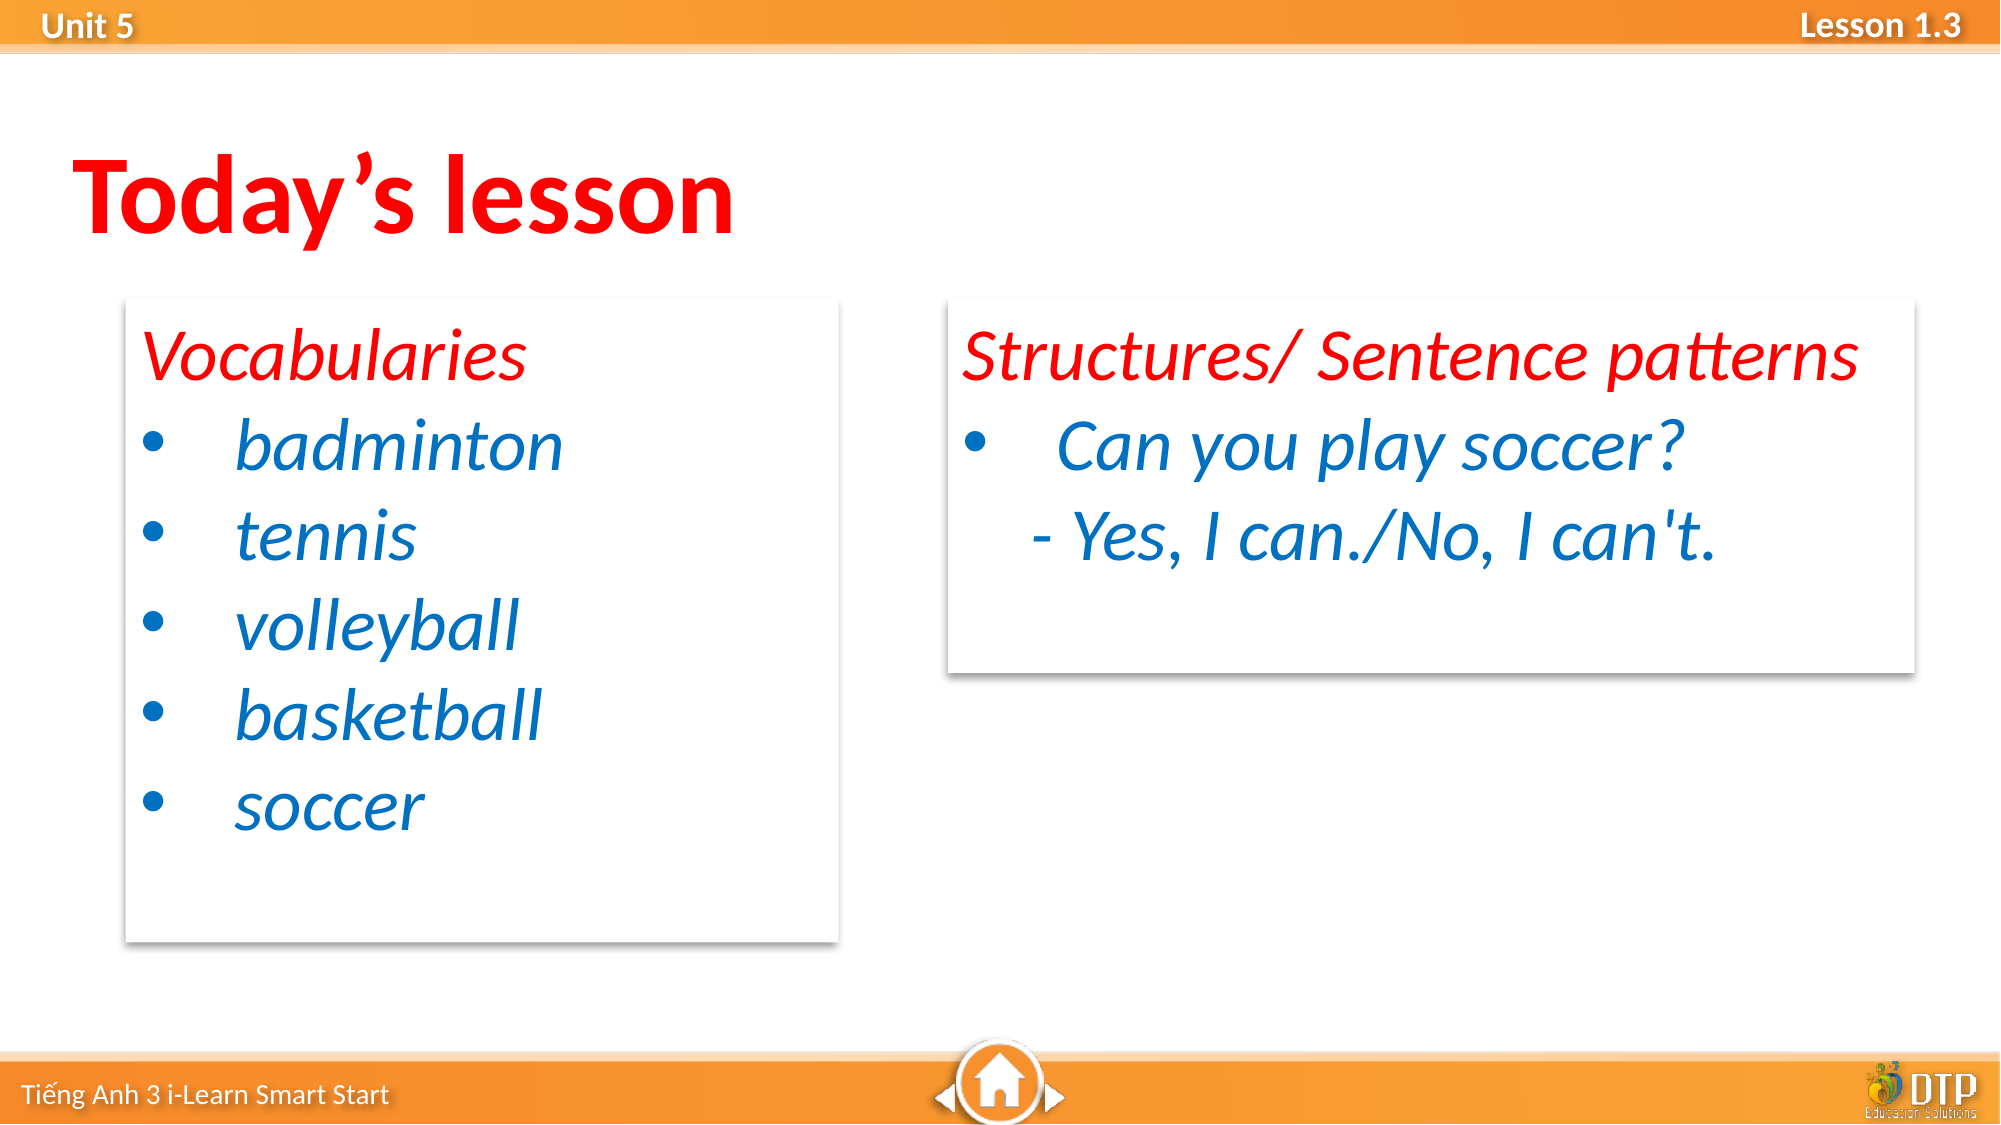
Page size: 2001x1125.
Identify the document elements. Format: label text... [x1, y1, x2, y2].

picture [0, 0, 2000, 1125]
text_box Structures/ Sentence patterns Can you play soccer? - Yes, I can./No, I can't. [948, 298, 1915, 673]
text_box Vocabularies badminton tennis volleyball basketball soccer [125, 297, 839, 943]
text_box Today’s lesson [57, 113, 753, 264]
